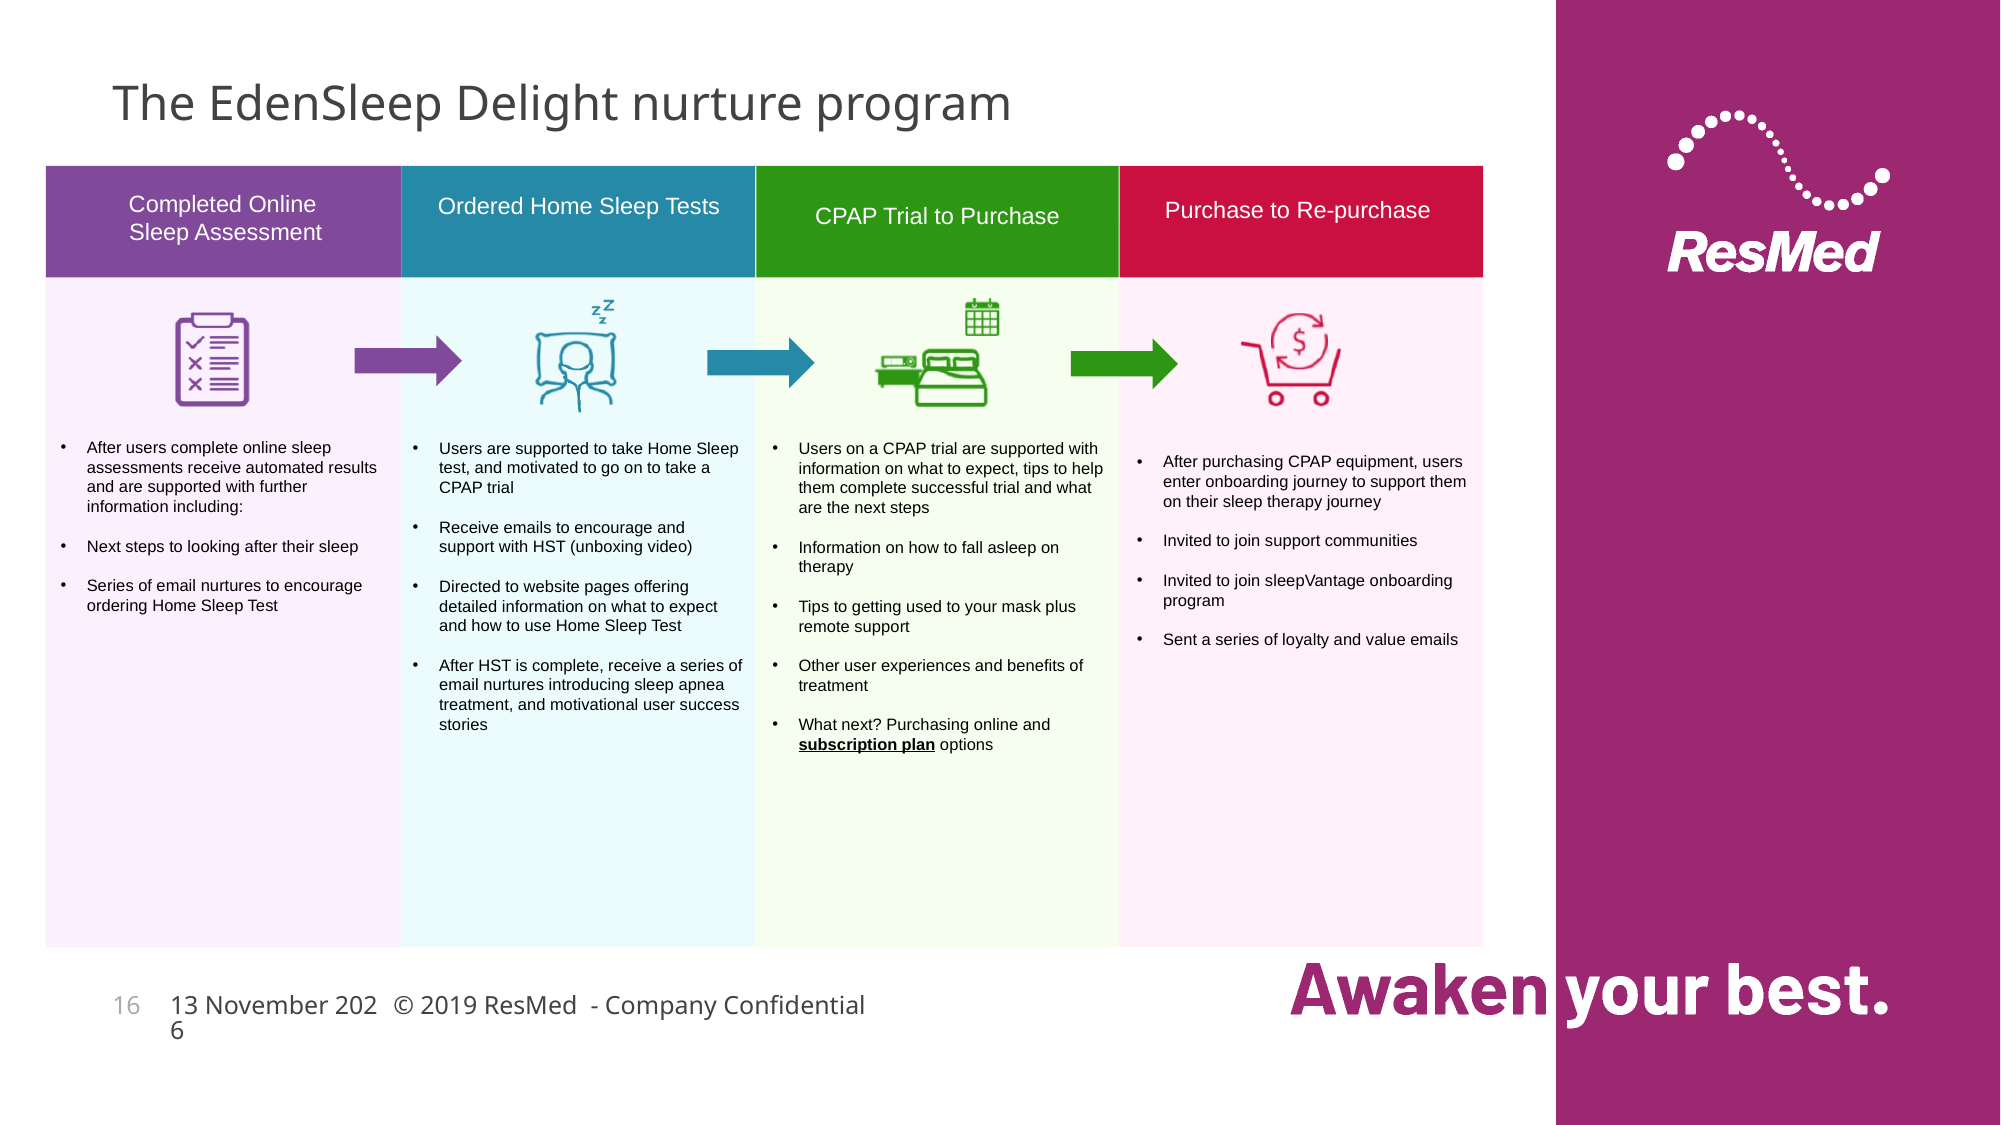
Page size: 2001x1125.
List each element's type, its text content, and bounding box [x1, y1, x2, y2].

title The EdenSleep Delight nurture program [112, 39, 1424, 139]
picture [0, 0, 2001, 1125]
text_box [45, 165, 1484, 1032]
